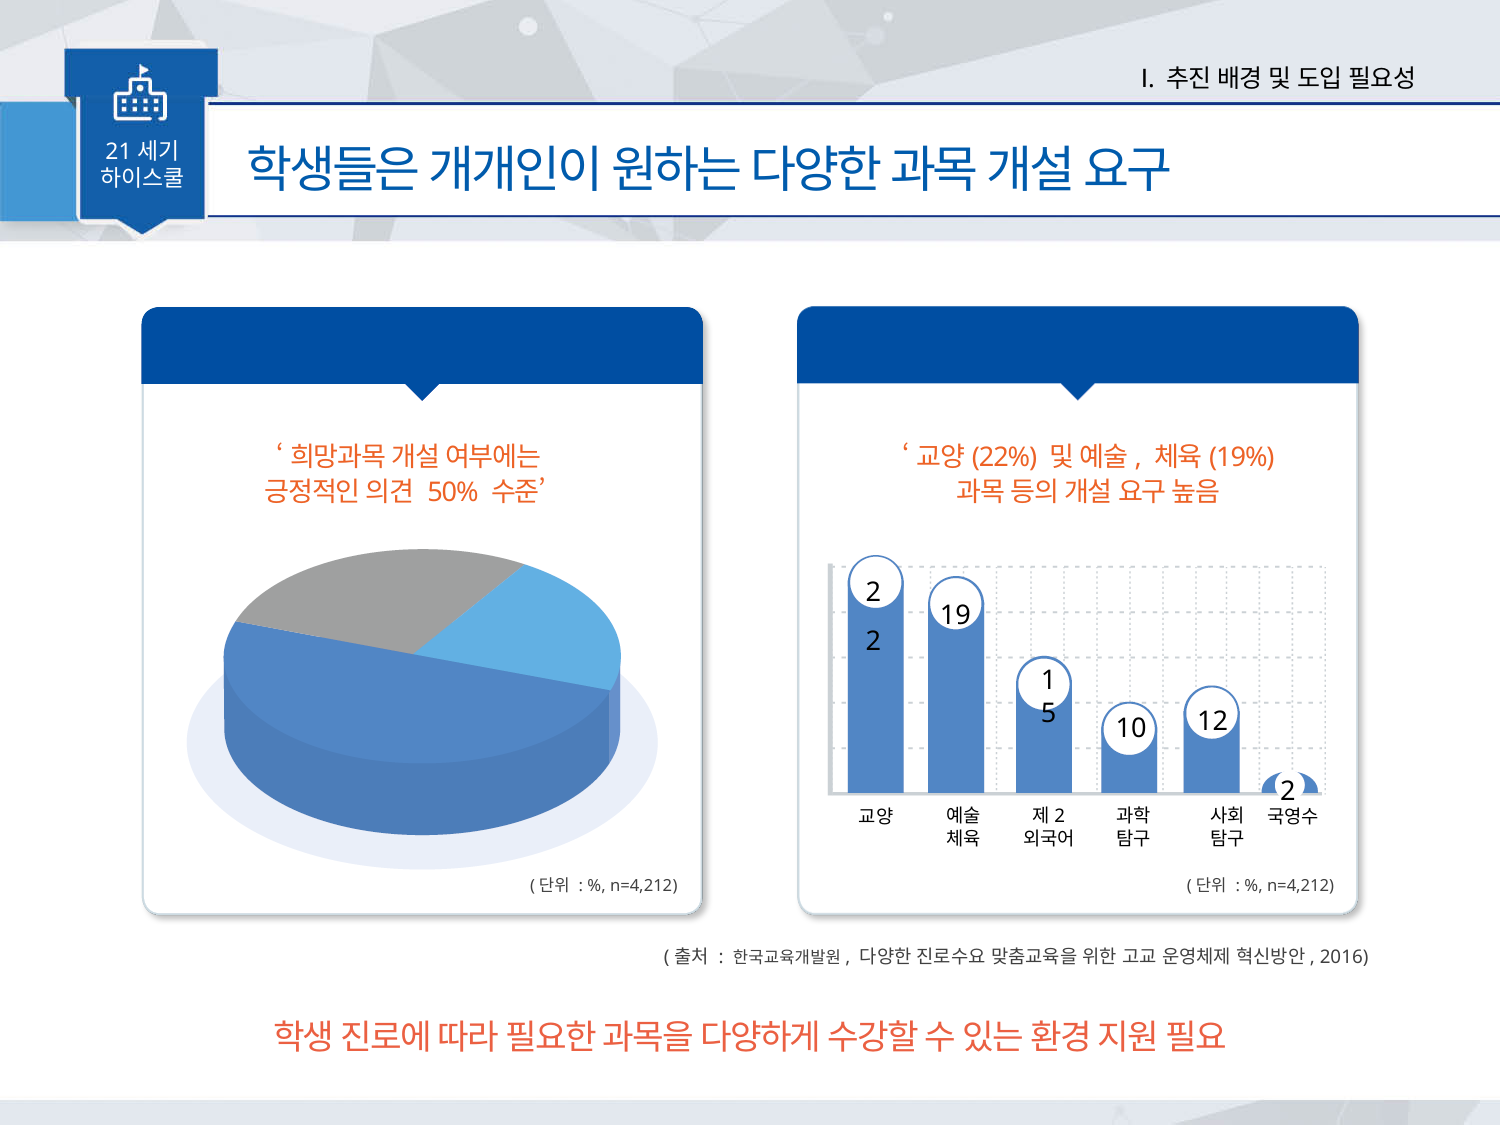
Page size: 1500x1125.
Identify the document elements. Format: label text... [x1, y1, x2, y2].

text_box 학생 진로에 따라 필요한 과목을 다양하게 수강할 수 있는 환경 지원 필요 [23, 1007, 1477, 1064]
text_box 21세기 하이스쿨 [62, 128, 223, 199]
text_box (출처 : 한국교육개발원, 다양한 진로수요 맞춤교육을 위한 고교 운영체제 혁신방안, 2016) [649, 925, 1384, 975]
picture [0, 0, 1500, 1125]
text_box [231, 40, 1435, 207]
